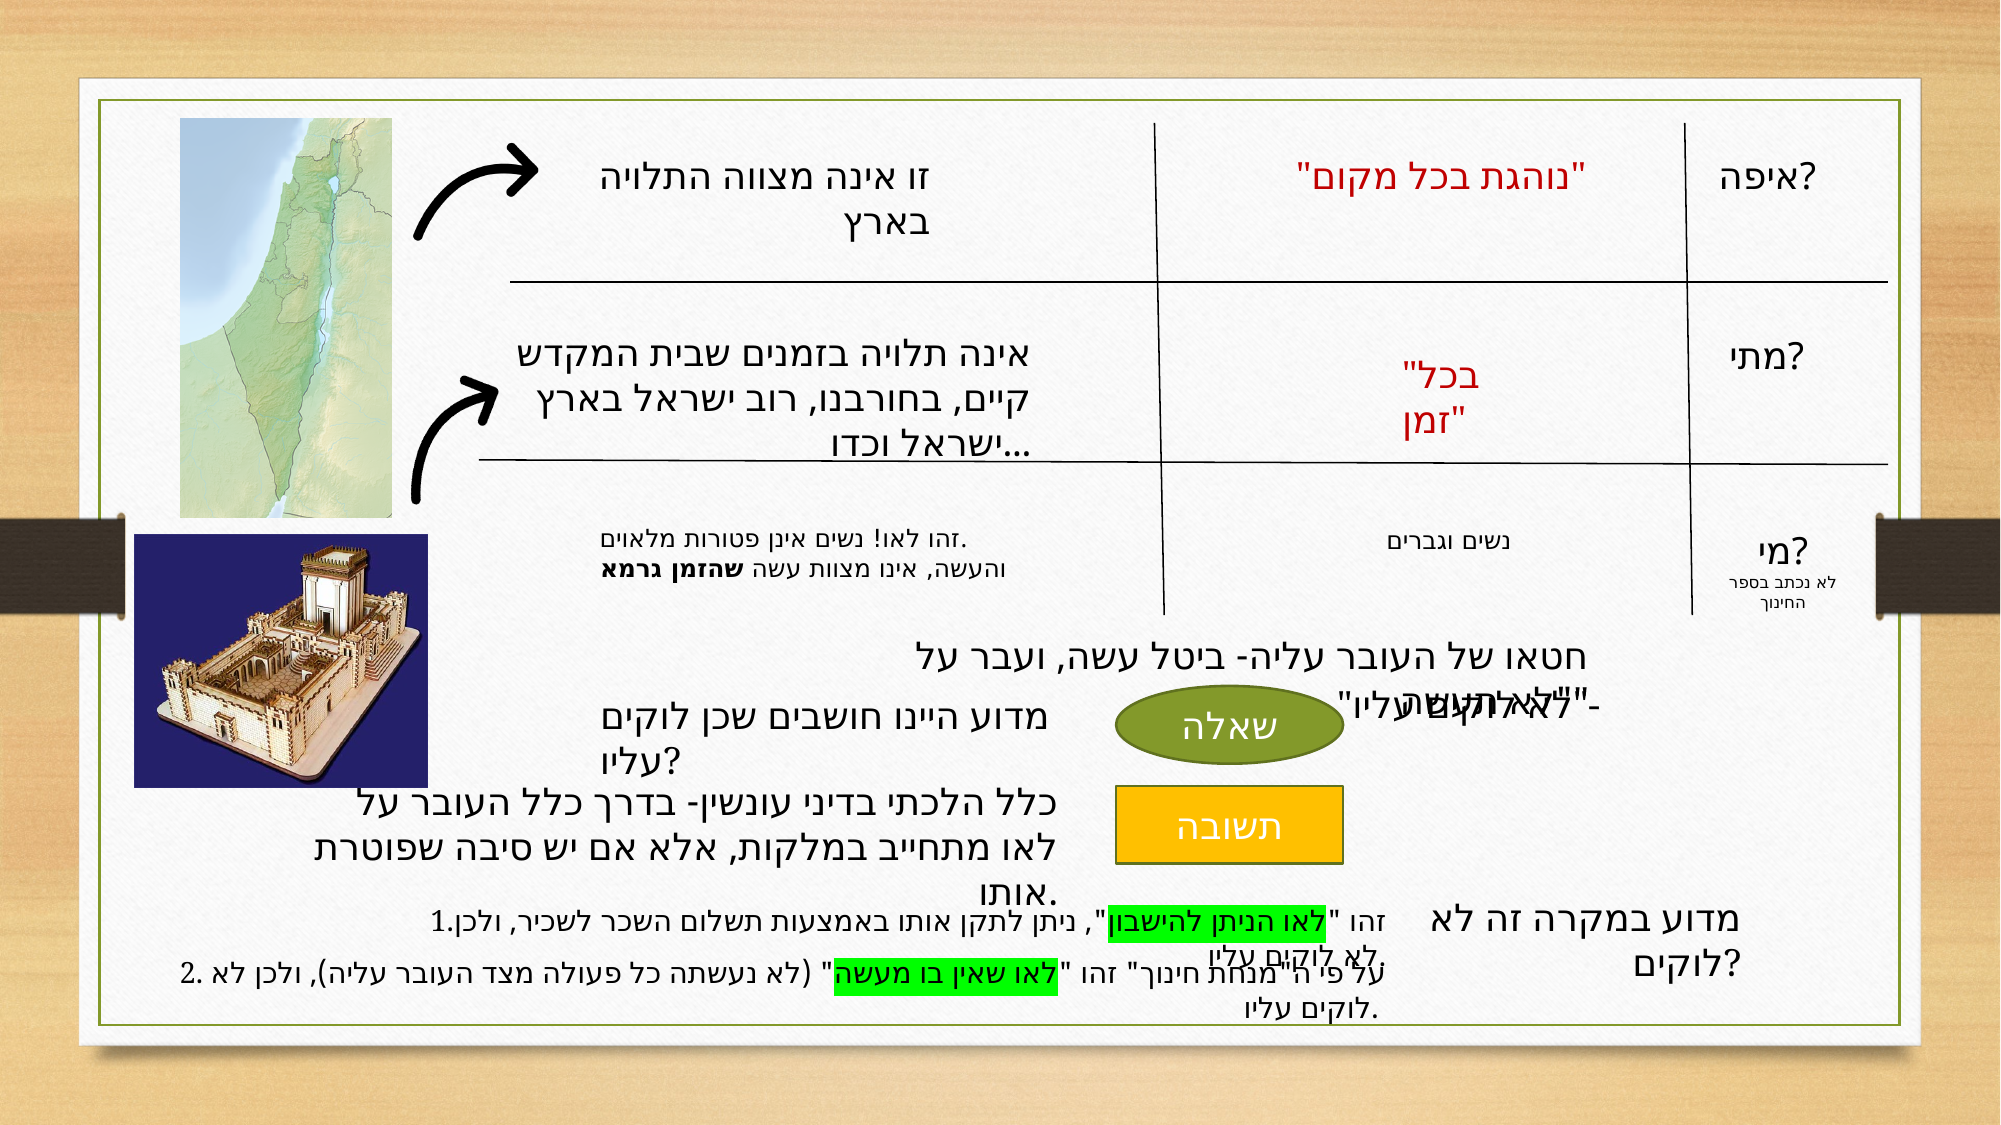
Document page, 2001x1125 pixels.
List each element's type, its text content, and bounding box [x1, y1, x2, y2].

text_box זו אינה מצווה התלויה בארץ [551, 144, 946, 250]
text_box "נוהגת בכל מקום" [1693, 144, 1703, 205]
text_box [1154, 283, 1165, 459]
text_box תשובה [1115, 785, 1344, 865]
text_box "נוהגת בכל מקום" [1177, 144, 1684, 205]
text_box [1154, 465, 1165, 616]
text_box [1154, 122, 1165, 281]
text_box "בכל זמן" [1387, 344, 1560, 449]
text_box 2. על פי ה"מנחת חינוך" זהו "לאו שאין בו מעשה" (לא נעשתה כל פעולה מצד העובר עליה), ולכן לא לוקים עליו. [134, 947, 1401, 1032]
text_box כלל הלכתי בדיני עונשין- בדרך כלל העובר על לאו מתחייב במלקות, אלא אם יש סיבה שפוטרת אותו. [281, 770, 1073, 920]
text_box איפה? [1703, 144, 1882, 205]
text_box זהו לאו! נשים אינן פטורות מלאוים. והעשה, אינו מצוות עשה שהזמן גרמא [585, 514, 1137, 590]
text_box מתי? [1714, 324, 1876, 385]
text_box מדוע היינו חושבים שכן לוקים עליו? [585, 684, 1104, 790]
text_box אינה תלויה בזמנים שבית המקדש קיים, בחורבנו, רוב ישראל בארץ ישראל וכדו... [427, 321, 1047, 459]
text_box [1684, 465, 1693, 616]
text_box מי? לא נכתב בספר החינוך [1711, 519, 1854, 620]
text_box אינה תלויה בזמנים שבית המקדש קיים, בחורבנו, רוב ישראל בארץ ישראל וכדו... [547, 465, 1047, 472]
text_box נשים וגברים [1294, 517, 1604, 563]
text_box שאלה [1114, 684, 1345, 765]
text_box "לא לוקים עליו"- [1293, 674, 1615, 734]
text_box 1.זהו "לאו הניתן להישבון", ניתן לתקן אותו באמצעות תשלום השכר לשכיר, ולכן לא לוקים עליו. [374, 894, 1363, 947]
text_box מדוע במקרה זה לא לוקים? [1363, 886, 1757, 992]
picture [0, 0, 2001, 1125]
text_box חטאו של העובר עליה- ביטל עשה, ועבר על "לא תעשה" [855, 624, 1604, 730]
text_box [526, 459, 1889, 465]
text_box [1684, 122, 1693, 459]
